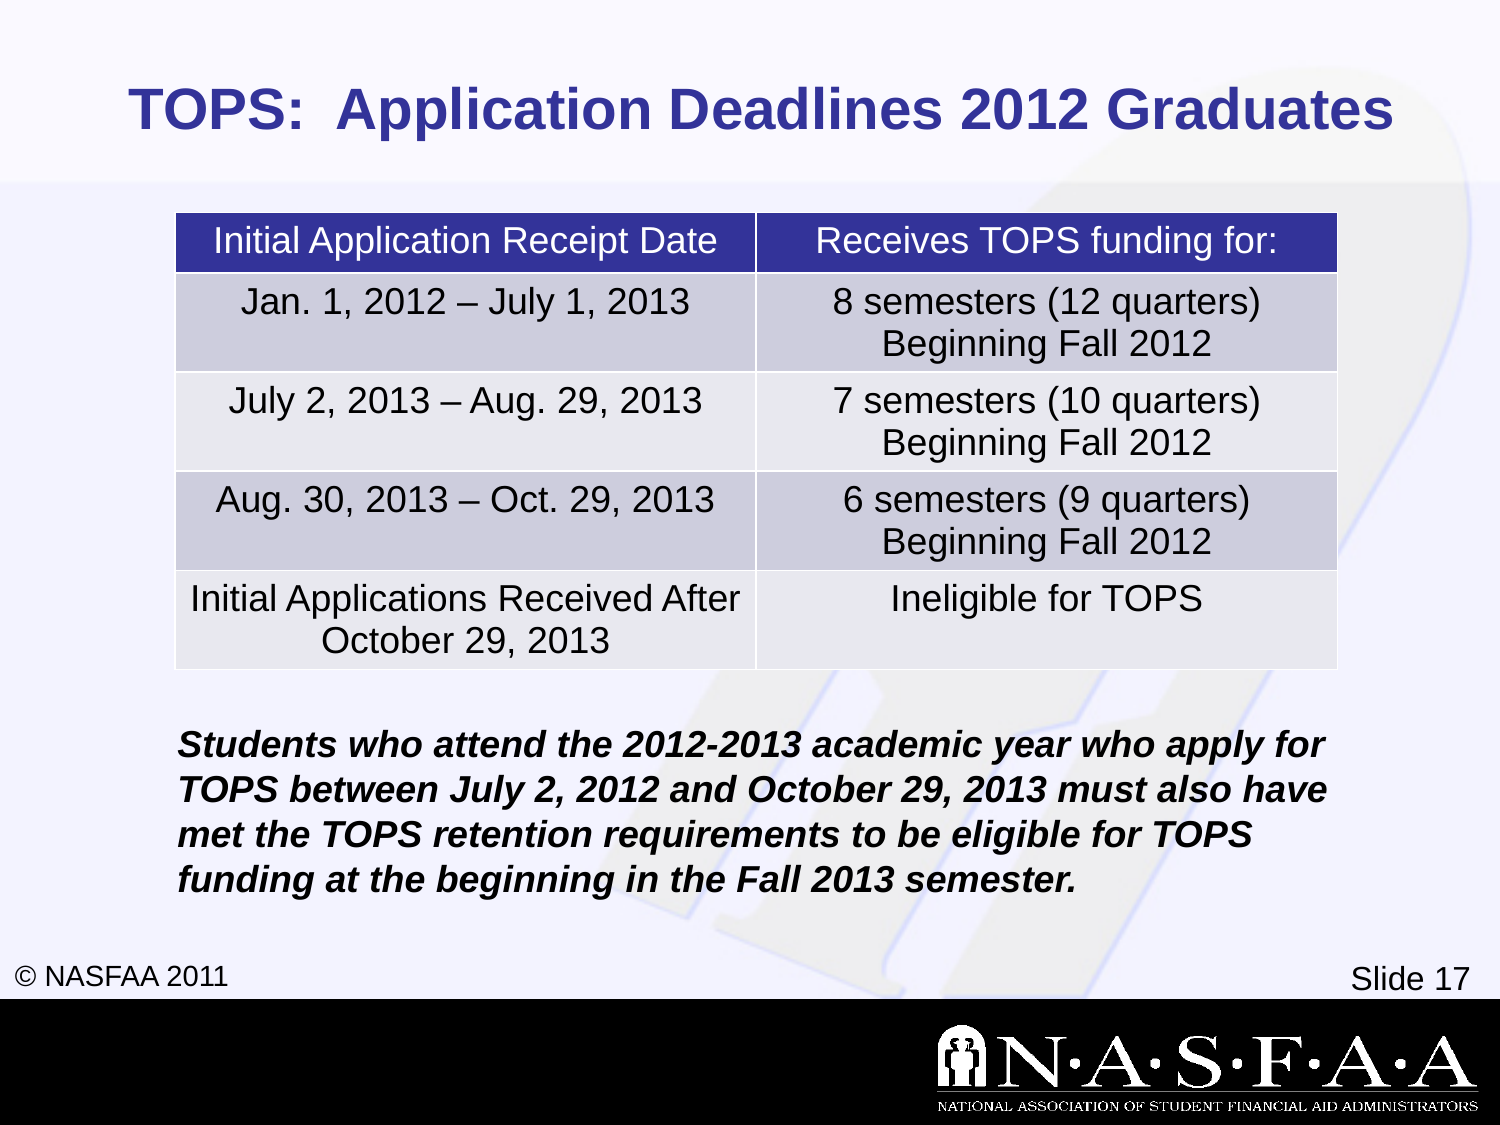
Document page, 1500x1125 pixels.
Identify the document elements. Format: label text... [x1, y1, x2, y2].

picture [0, 0, 1500, 999]
table_cell Jan. 1, 2012 – July 1, 2013 [176, 274, 755, 371]
table_cell 8 semesters (12 quarters) Beginning Fall 2012 [757, 274, 1337, 371]
list [162, 287, 1437, 963]
table_header Receives TOPS funding for: [757, 213, 1337, 272]
table_cell Aug. 30, 2013 – Oct. 29, 2013 [176, 472, 755, 570]
table_cell Initial Applications Received After October 29, 2013 [176, 571, 755, 669]
text_box Students who attend the 2012-2013 academic year who apply for TOPS between July 2, 2012 and October 29, 2013 must also have met the TOPS retention requirements to be eligible for TOPS funding at the beginning in the Fall 2013 semester. [162, 712, 1363, 908]
table_cell 6 semesters (9 quarters) Beginning Fall 2012 [757, 472, 1337, 570]
table_cell July 2, 2013 – Aug. 29, 2013 [176, 373, 755, 470]
picture [937, 1025, 1479, 1111]
table_cell Ineligible for TOPS [757, 571, 1337, 669]
title TOPS: Application Deadlines 2012 Graduates [62, 24, 1463, 188]
table_header Initial Application Receipt Date [176, 213, 755, 272]
table_cell 7 semesters (10 quarters) Beginning Fall 2012 [757, 373, 1337, 470]
